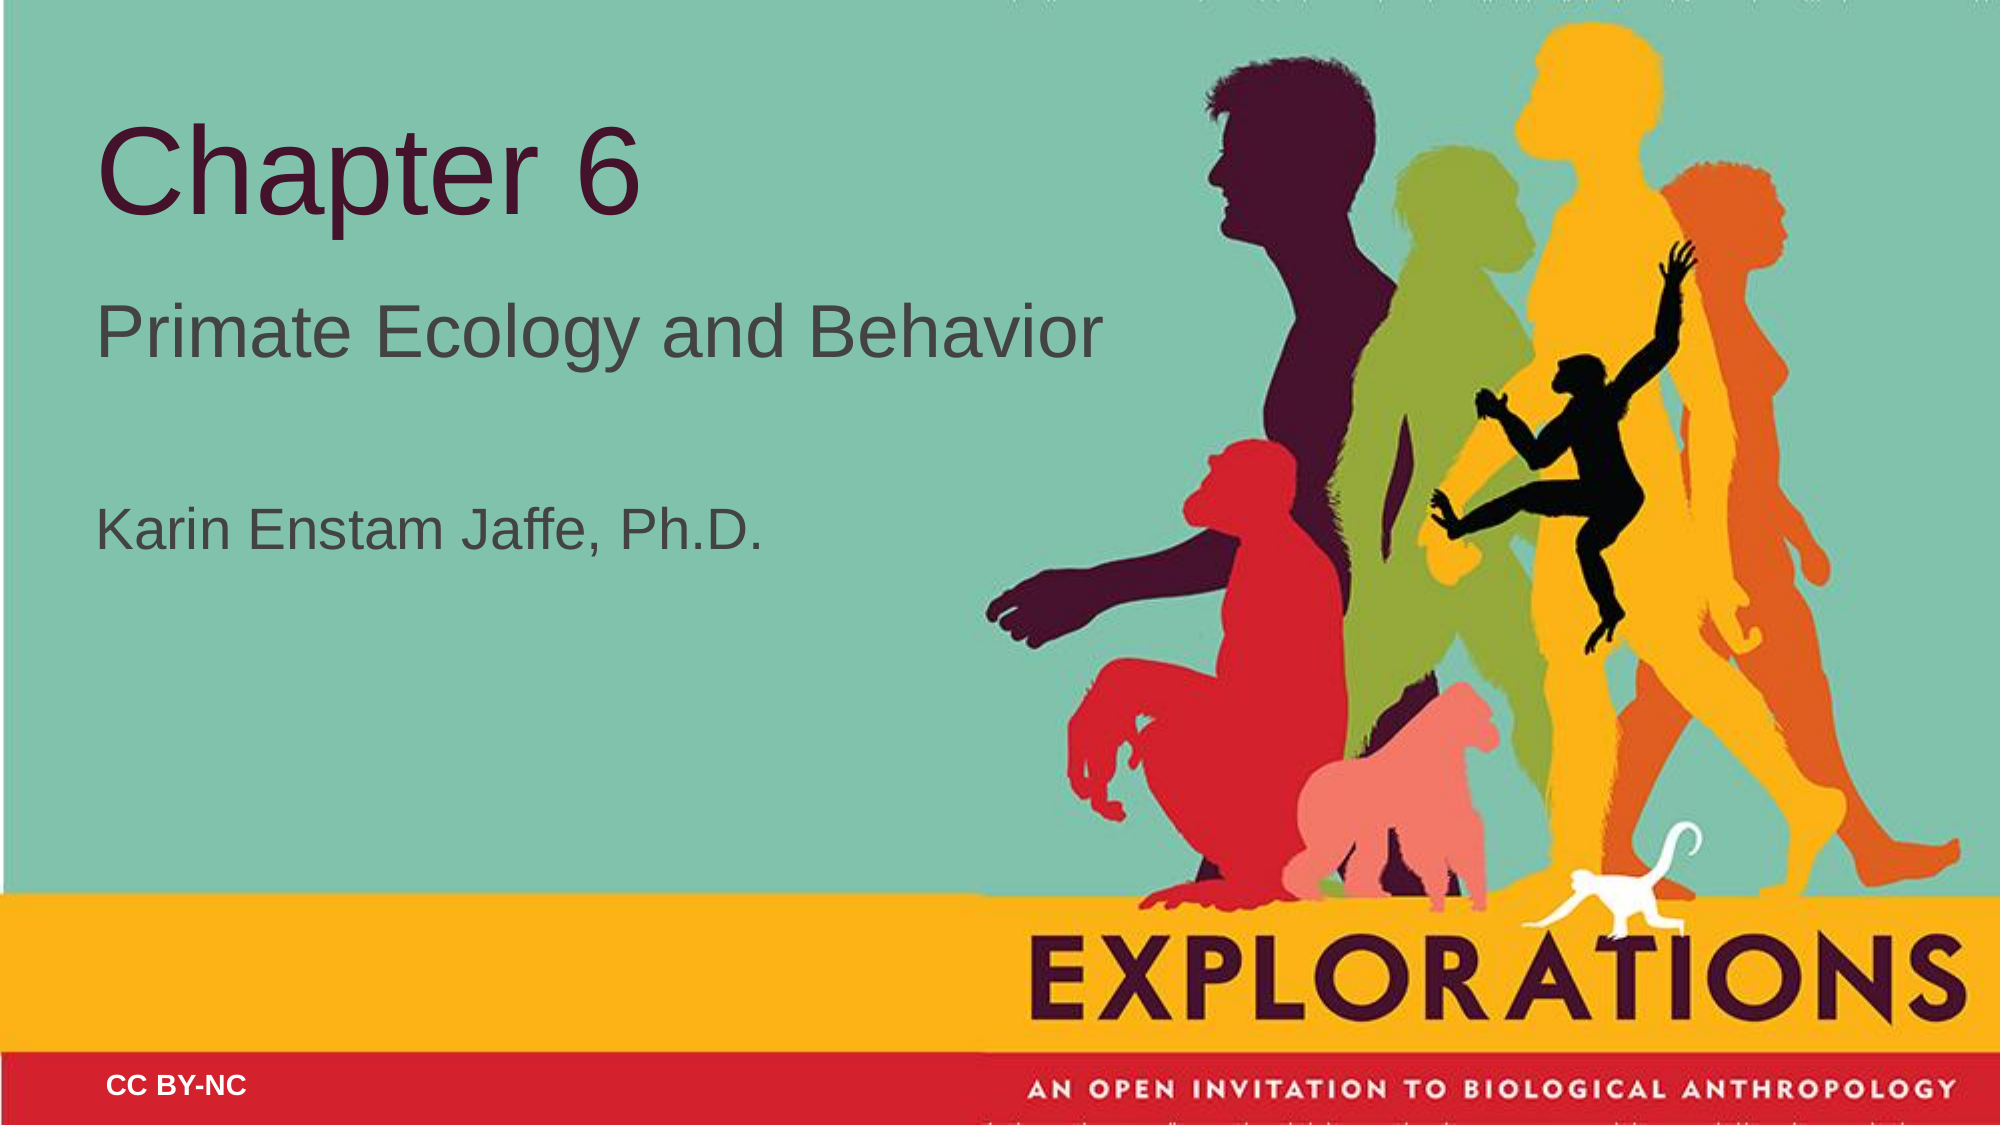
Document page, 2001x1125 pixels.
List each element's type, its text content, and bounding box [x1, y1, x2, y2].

subtitle Chapter 6 [80, 81, 1142, 275]
list Karin Enstam Jaffe, Ph.D. [80, 484, 1365, 762]
picture [0, 0, 2000, 1125]
list Primate Ecology and Behavior [80, 275, 1347, 484]
text_box CC BY-NC [90, 1051, 266, 1113]
